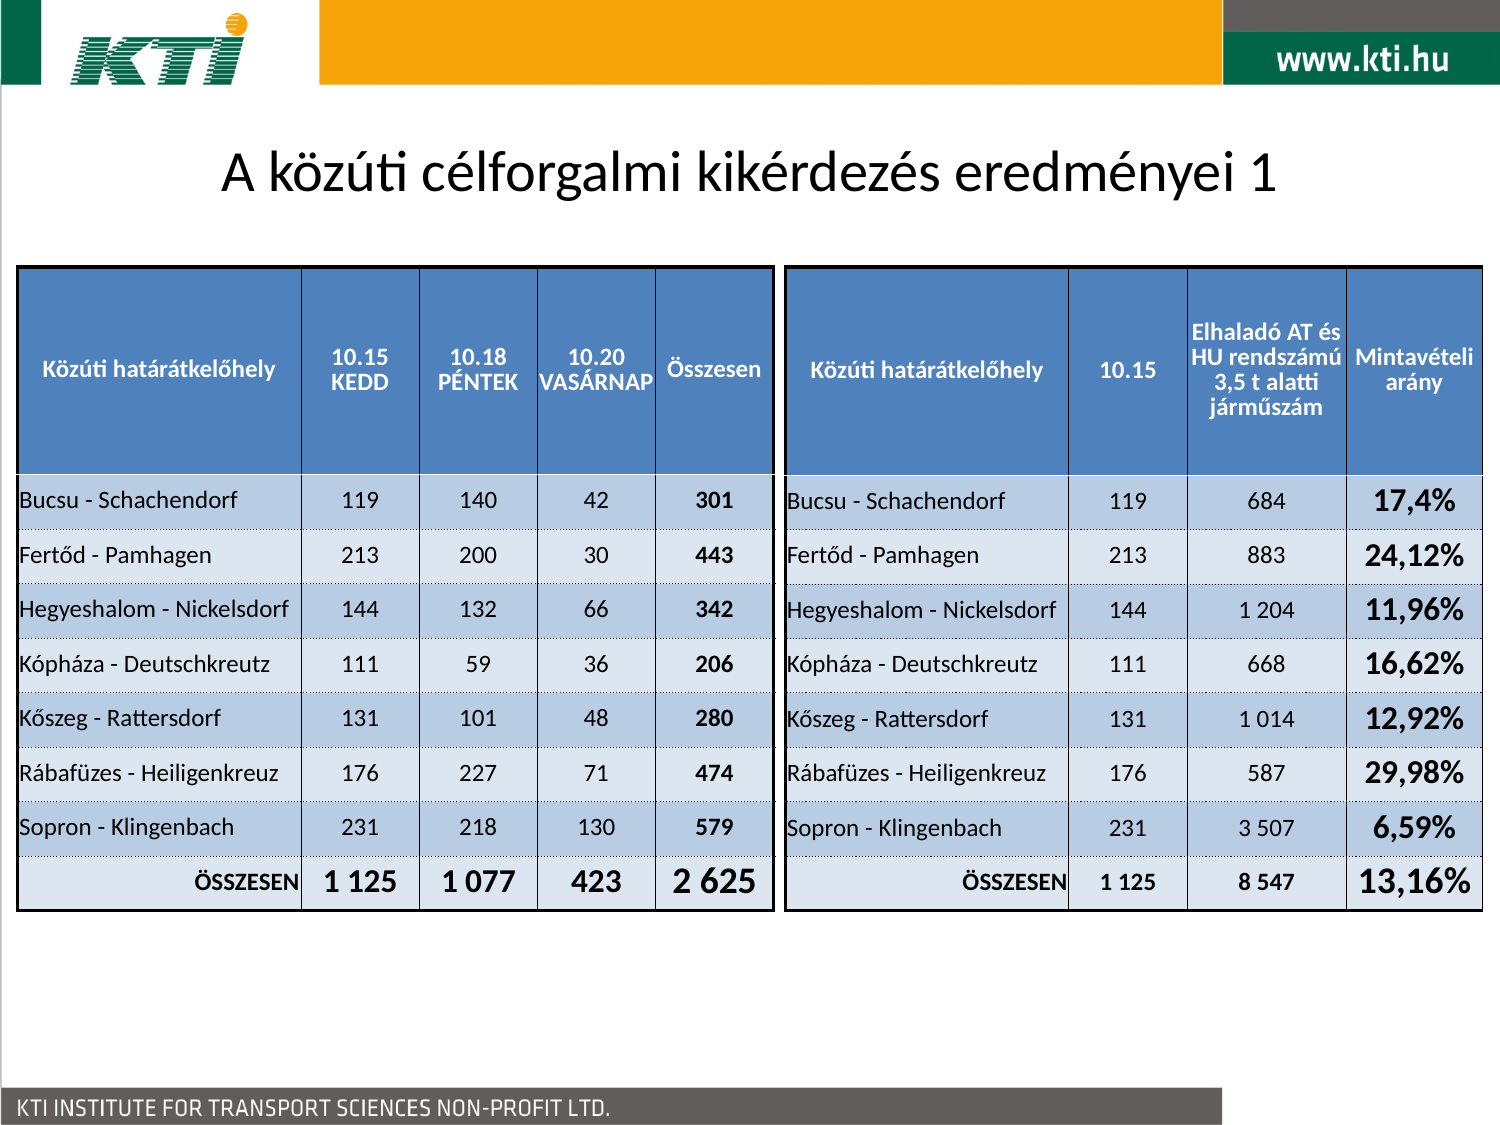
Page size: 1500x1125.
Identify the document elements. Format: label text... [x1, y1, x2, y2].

table_cell 1 204 [1188, 584, 1346, 639]
table_header Közúti határátkelőhely [787, 269, 1068, 475]
picture [0, 206, 1500, 1125]
table_cell 8 547 [1188, 856, 1346, 909]
table_cell 227 [420, 747, 537, 802]
table_cell Fertőd - Pamhagen [19, 529, 301, 584]
table_cell 131 [302, 693, 419, 747]
table_cell 342 [656, 584, 772, 638]
table_cell 231 [1069, 802, 1187, 856]
table_cell 883 [1188, 530, 1346, 584]
table_cell 144 [1069, 584, 1187, 639]
table_cell 6,59% [1347, 802, 1482, 856]
table_header Összesen [656, 269, 772, 474]
table_cell 176 [1069, 747, 1187, 802]
table_cell Kőszeg - Rattersdorf [19, 693, 301, 747]
table_cell 130 [538, 802, 655, 856]
table_cell 71 [538, 747, 655, 802]
table_cell 579 [656, 802, 772, 856]
table_cell 684 [1188, 476, 1346, 530]
table_cell 423 [538, 856, 655, 909]
table_cell 3 507 [1188, 802, 1346, 856]
table_cell 443 [656, 529, 772, 584]
table_cell 12,92% [1347, 693, 1482, 747]
table_cell 24,12% [1347, 530, 1482, 584]
table_cell 474 [656, 747, 772, 802]
table_cell 1 077 [420, 856, 537, 909]
table_cell 587 [1188, 747, 1346, 802]
table_cell 144 [302, 584, 419, 638]
table_cell 42 [538, 475, 655, 529]
table_cell 30 [538, 529, 655, 584]
table_cell 1 125 [1069, 856, 1187, 909]
table_cell 176 [302, 747, 419, 802]
table_header 10.15 [1069, 269, 1187, 475]
table_cell 111 [302, 638, 419, 693]
table_cell 119 [1069, 476, 1187, 530]
table_cell 48 [538, 693, 655, 747]
table_cell 1 014 [1188, 693, 1346, 747]
table_cell 59 [420, 638, 537, 693]
table_cell 101 [420, 693, 537, 747]
picture [0, 0, 1500, 125]
table_cell 11,96% [1347, 584, 1482, 639]
table_header 10.18 PÉNTEK [420, 269, 537, 474]
table_cell 119 [302, 475, 419, 529]
table_cell 111 [1069, 639, 1187, 693]
table_cell 131 [1069, 693, 1187, 747]
table_cell 231 [302, 802, 419, 856]
table_cell Kópháza - Deutschkreutz [19, 638, 301, 693]
table_cell 66 [538, 584, 655, 638]
table_cell Bucsu - Schachendorf [787, 476, 1068, 530]
table_cell 140 [420, 475, 537, 529]
table_cell Sopron - Klingenbach [19, 802, 301, 856]
table_header 10.15 KEDD [302, 269, 419, 474]
table_cell 1 125 [302, 856, 419, 909]
text_box A közúti célforgalmi kikérdezés eredményei 1 [0, 125, 1500, 206]
table_cell ÖSSZESEN [787, 856, 1068, 909]
table_cell Sopron - Klingenbach [787, 802, 1068, 856]
table_cell Fertőd - Pamhagen [787, 530, 1068, 584]
table_cell 2 625 [656, 856, 772, 909]
table_cell 213 [1069, 530, 1187, 584]
table_cell 280 [656, 693, 772, 747]
table_cell 13,16% [1347, 856, 1482, 909]
table_cell ÖSSZESEN [19, 856, 301, 909]
table_header Elhaladó AT és HU rendszámú 3,5 t alatti járműszám [1188, 269, 1346, 475]
table_cell Hegyeshalom - Nickelsdorf [19, 584, 301, 638]
table_cell Hegyeshalom - Nickelsdorf [787, 584, 1068, 639]
table_cell Bucsu - Schachendorf [19, 475, 301, 529]
table_cell 36 [538, 638, 655, 693]
table_cell 301 [656, 475, 772, 529]
table_cell 16,62% [1347, 639, 1482, 693]
table_header Mintavételi arány [1347, 269, 1482, 475]
table_cell 132 [420, 584, 537, 638]
table_cell 200 [420, 529, 537, 584]
table_cell 17,4% [1347, 476, 1482, 530]
table_cell Kópháza - Deutschkreutz [787, 639, 1068, 693]
table_cell 218 [420, 802, 537, 856]
table_cell Rábafüzes - Heiligenkreuz [787, 747, 1068, 802]
table_cell 668 [1188, 639, 1346, 693]
table_cell 29,98% [1347, 747, 1482, 802]
table_cell 206 [656, 638, 772, 693]
table_cell 213 [302, 529, 419, 584]
table_cell Rábafüzes - Heiligenkreuz [19, 747, 301, 802]
table_cell Kőszeg - Rattersdorf [787, 693, 1068, 747]
table_header Közúti határátkelőhely [19, 269, 301, 474]
table_header 10.20 VASÁRNAP [538, 269, 655, 474]
